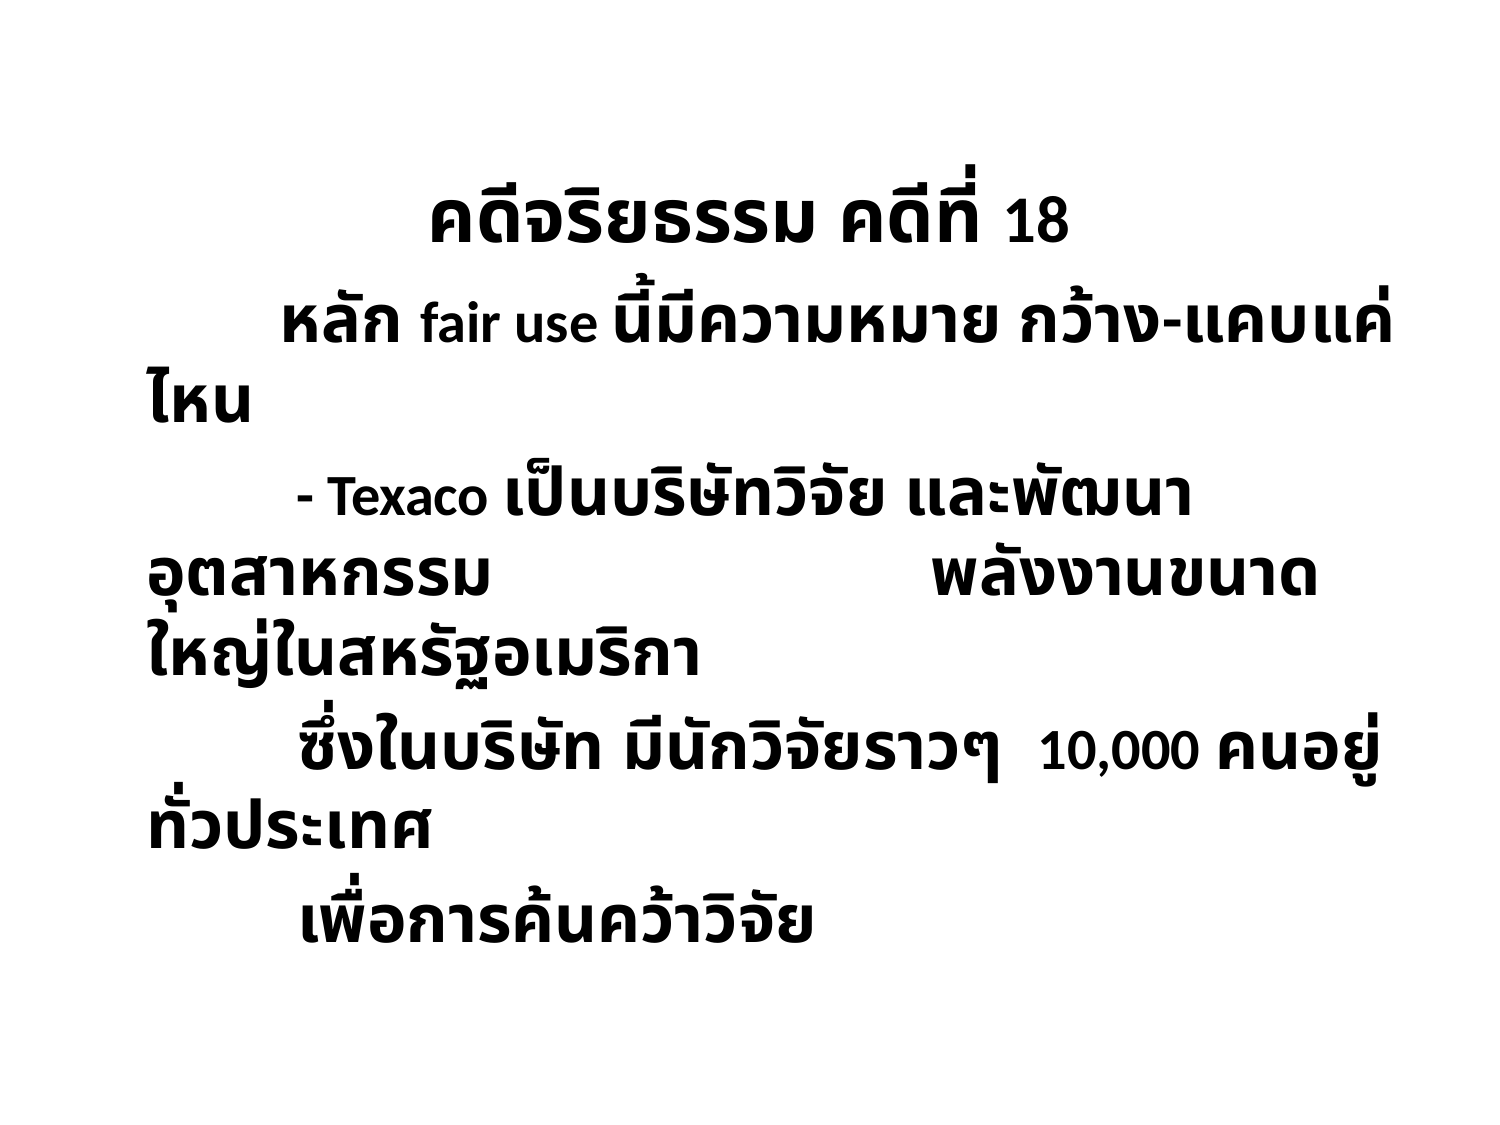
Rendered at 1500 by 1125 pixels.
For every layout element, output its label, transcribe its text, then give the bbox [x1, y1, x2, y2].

list คดีจริยธรรม คดีที่ 18 หลัก fair use นี้มีความหมาย กว้าง-แคบแค่ไหน - Texaco เป็นบริษัทวิจัย และพัฒนาอุตสาหกรรม พลังงานขนาดใหญ่ในสหรัฐอเมริกา ซึ่งในบริษัท มีนักวิจัยราวๆ 10,000 คนอยู่ทั่วประเทศ เพื่อการค้นคว้าวิจัย [75, 35, 1425, 1005]
